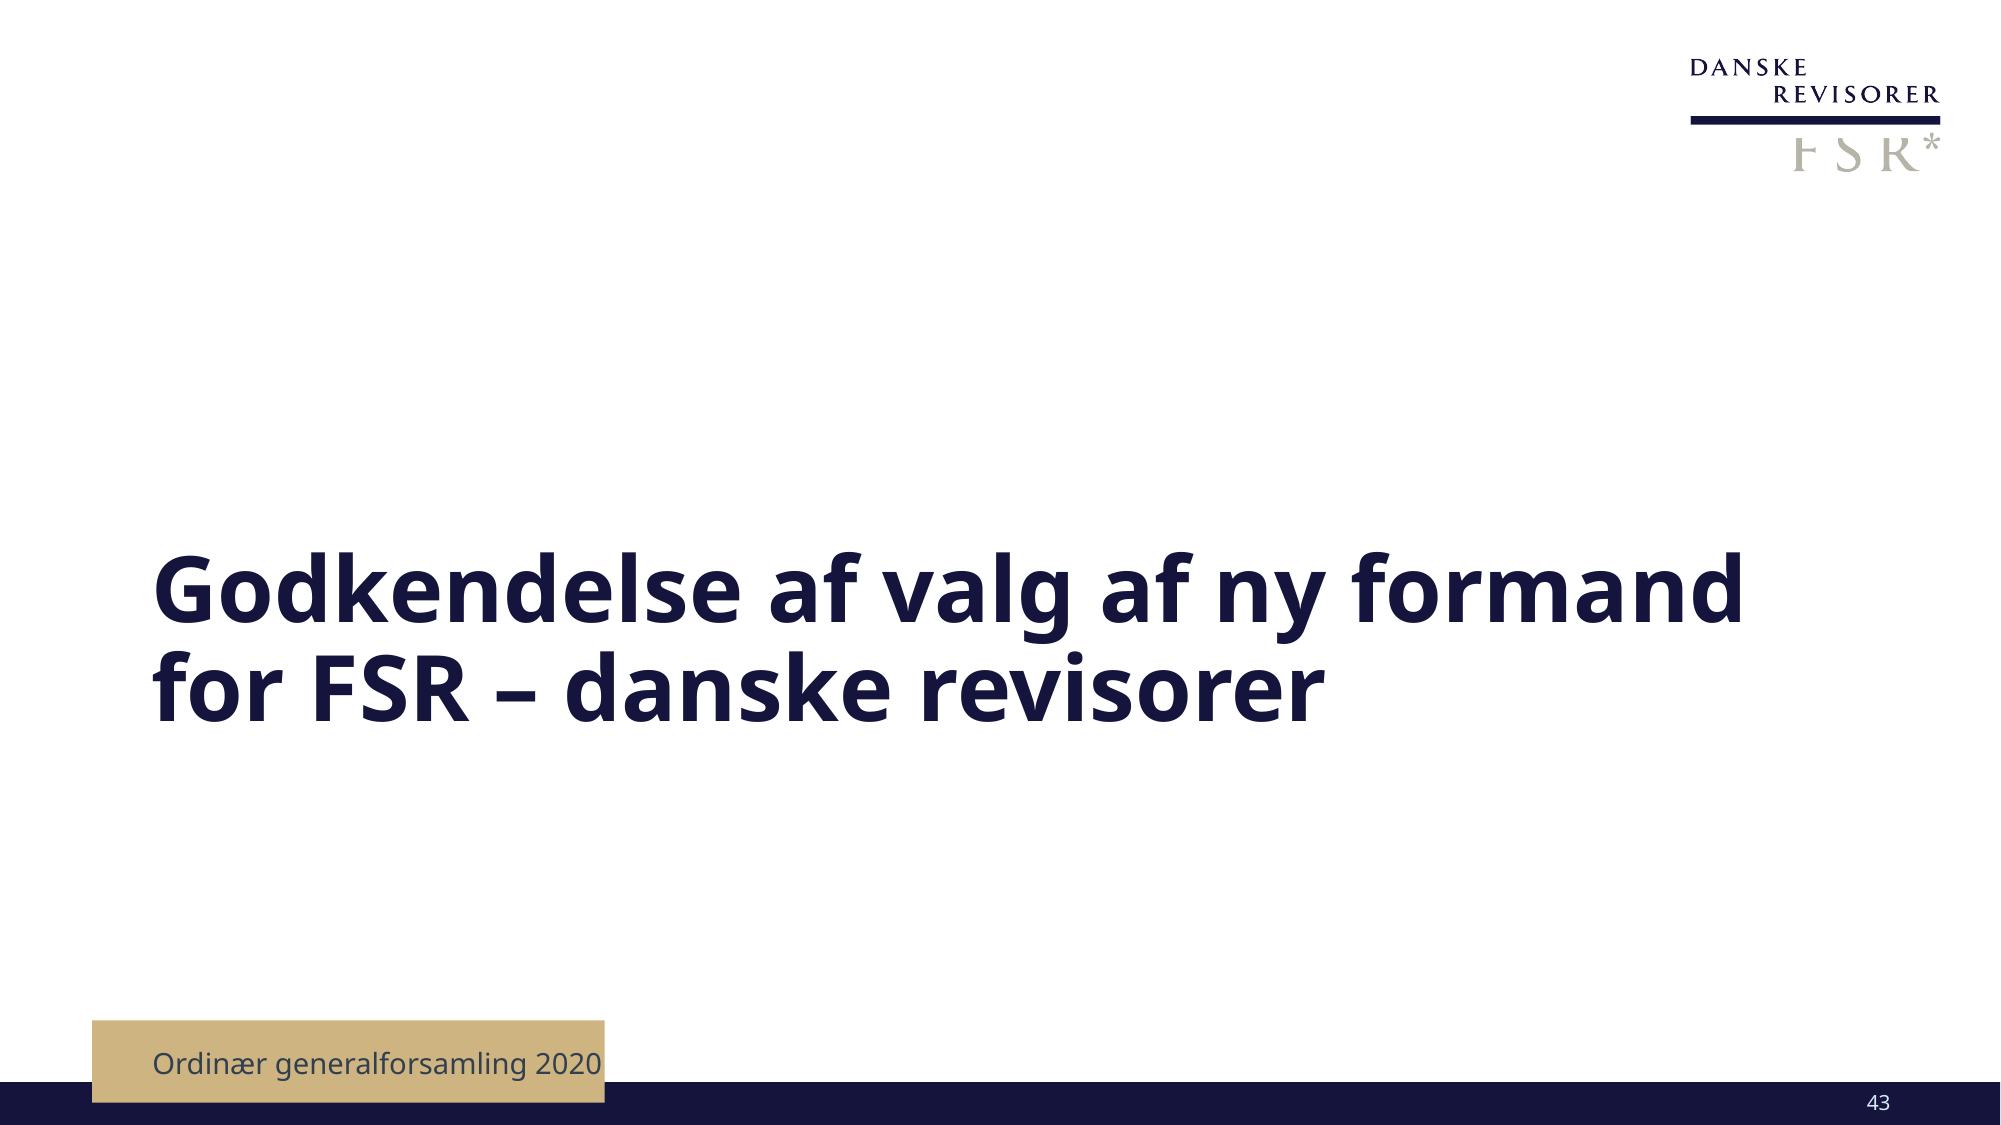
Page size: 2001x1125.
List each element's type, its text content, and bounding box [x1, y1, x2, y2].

footer Ordinær generalforsamling 2020 [137, 1035, 813, 1096]
picture [1688, 57, 1943, 173]
title Godkendelse af valg af ny formand for FSR – danske revisorer [136, 280, 1862, 749]
